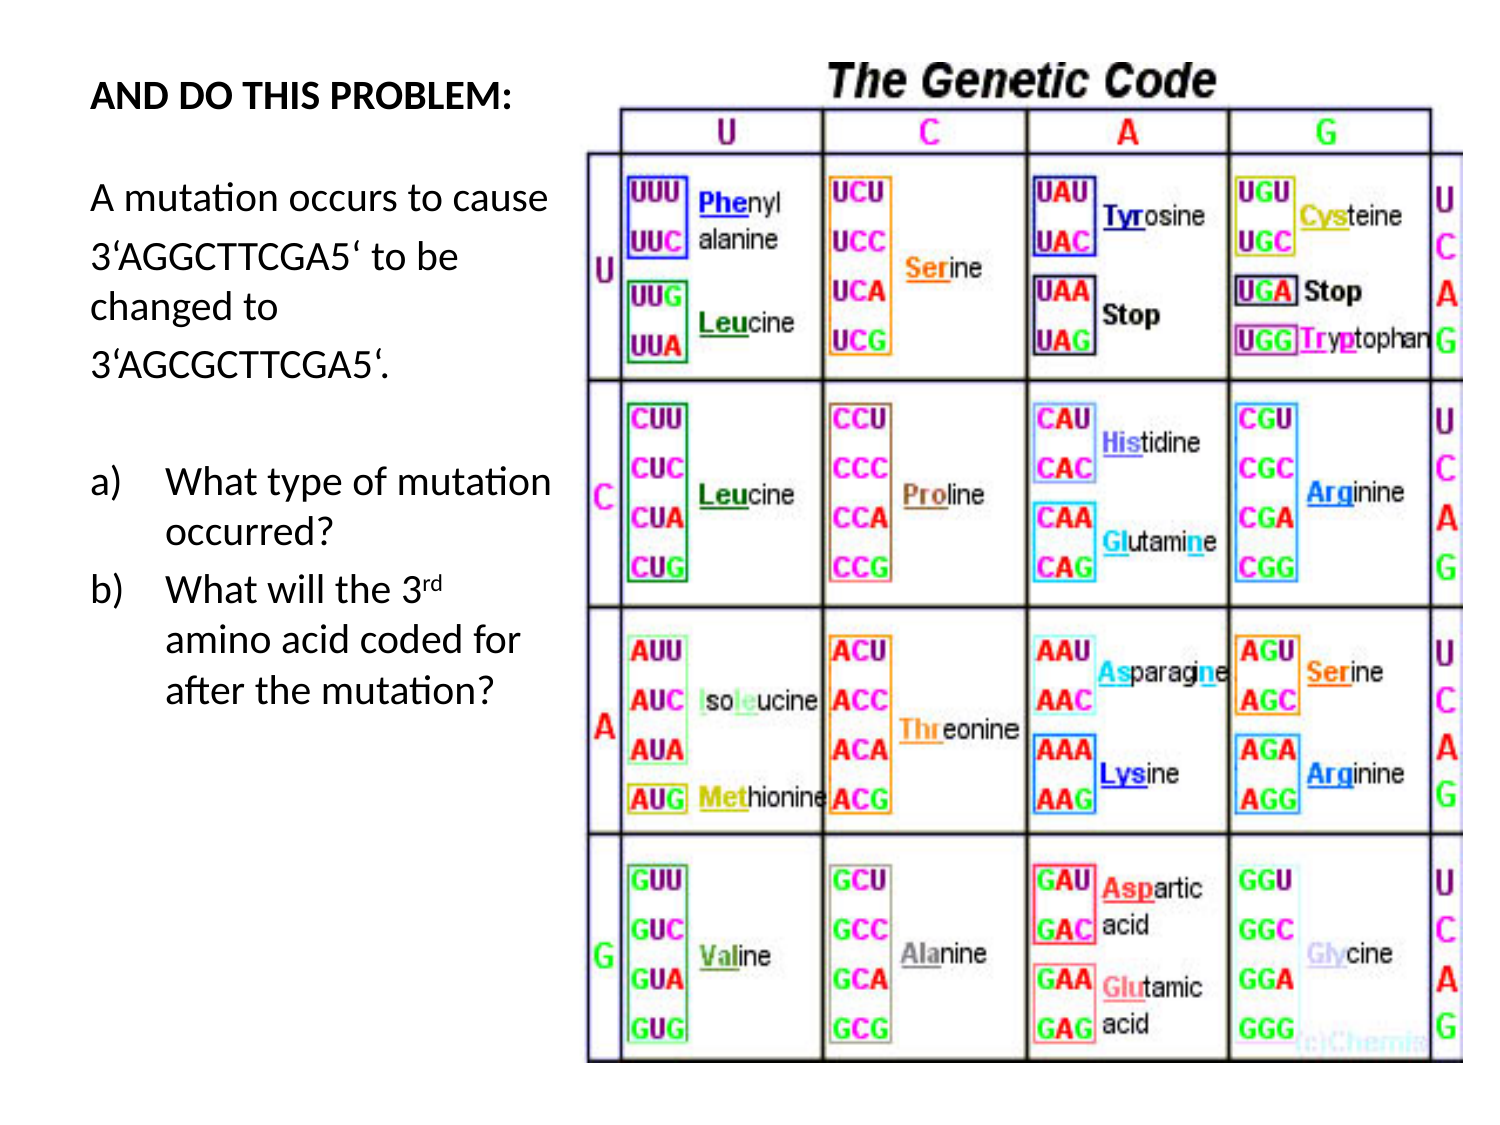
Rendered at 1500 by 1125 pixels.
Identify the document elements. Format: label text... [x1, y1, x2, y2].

list A mutation occurs to cause 3‘AGGCTTCGA5‘ to be changed to 3‘AGCGCTTCGA5‘. What type of mutation occurred? What will the 3rd amino acid coded for after the mutation? [75, 162, 557, 1000]
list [562, 62, 1463, 1063]
title AND DO THIS PROBLEM: [75, 44, 569, 162]
